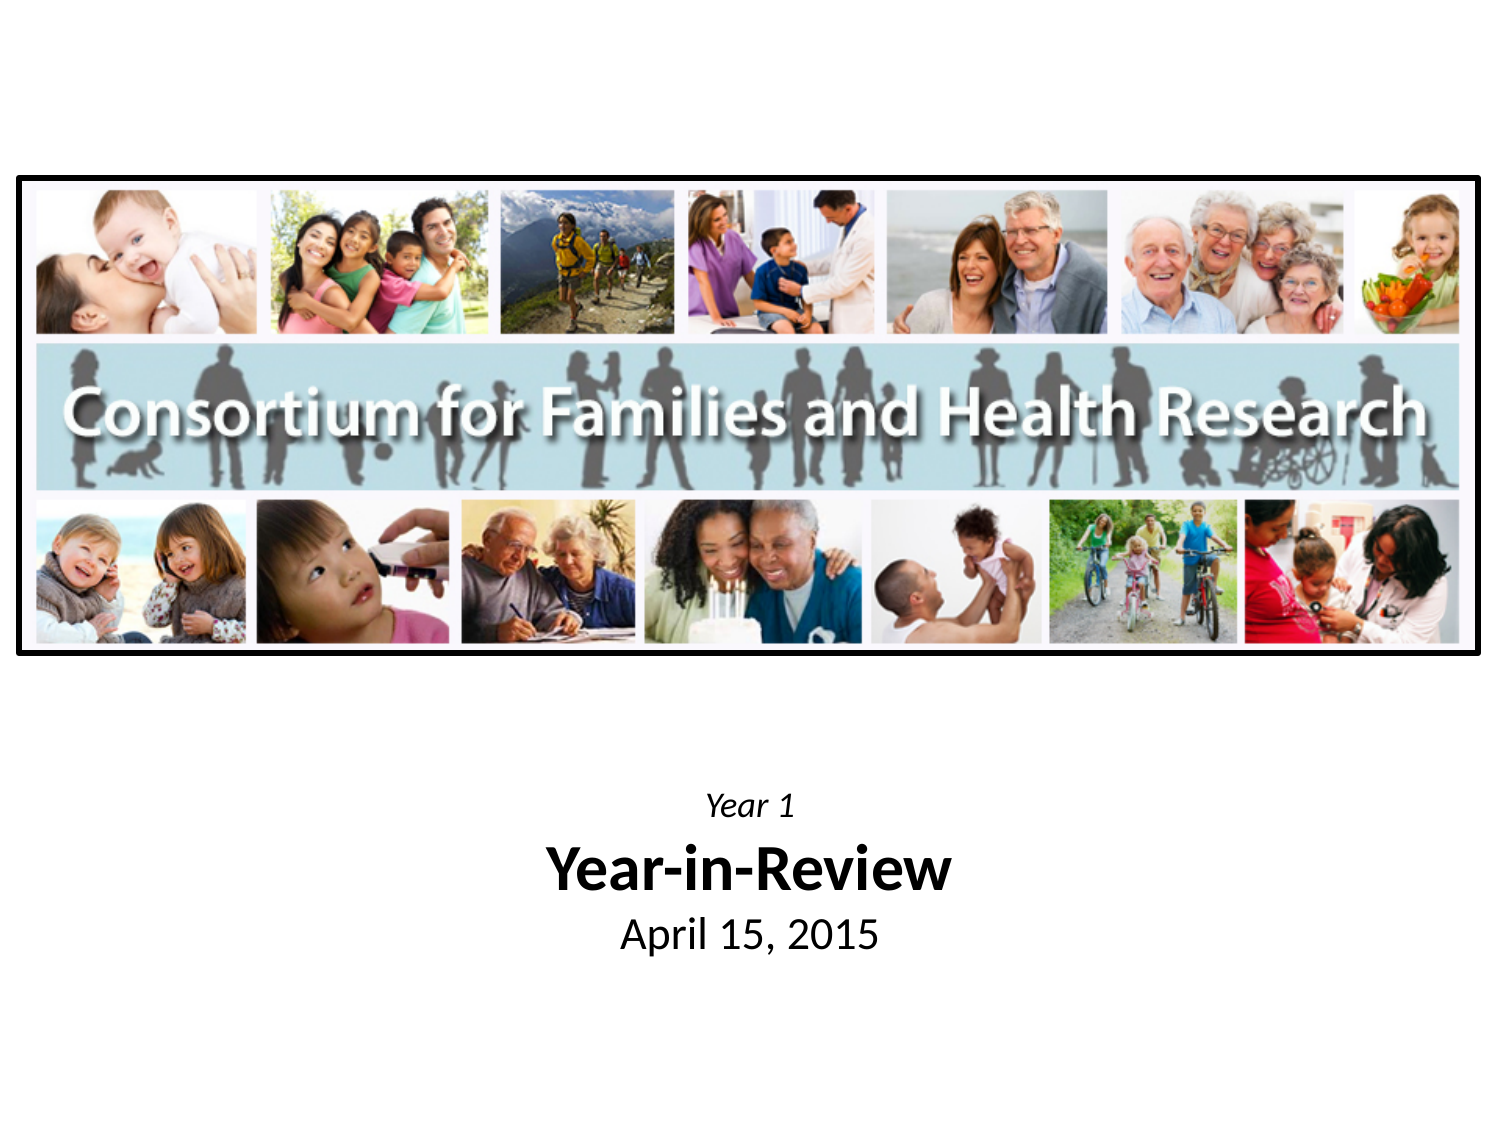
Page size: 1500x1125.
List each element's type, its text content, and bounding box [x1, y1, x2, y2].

picture [21, 180, 1476, 651]
title Year 1 Year-in-Review April 15, 2015 [112, 771, 1388, 1125]
